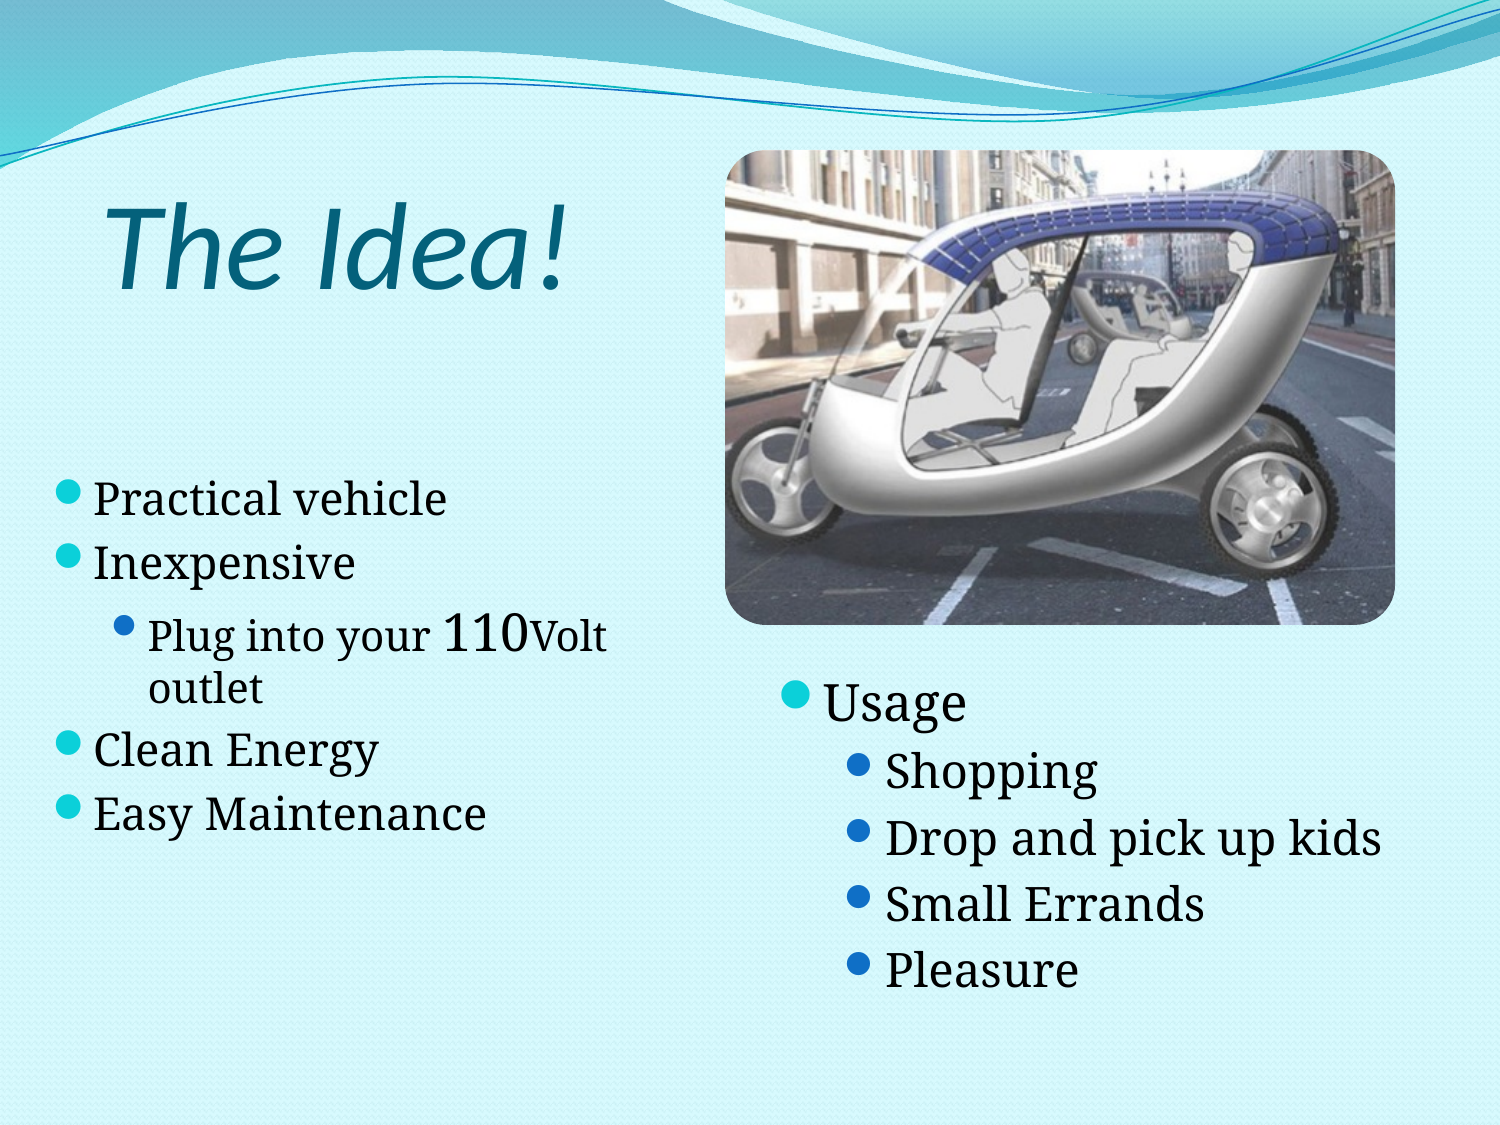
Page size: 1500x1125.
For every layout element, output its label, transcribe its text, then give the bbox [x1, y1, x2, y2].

list Usage Shopping Drop and pick up kids Small Errands Pleasure [762, 662, 1425, 1050]
title The Idea! [87, 37, 588, 435]
picture [724, 149, 1396, 626]
list Practical vehicle Inexpensive Plug into your 110Volt outlet Clean Energy Easy Maintenance [37, 462, 700, 850]
